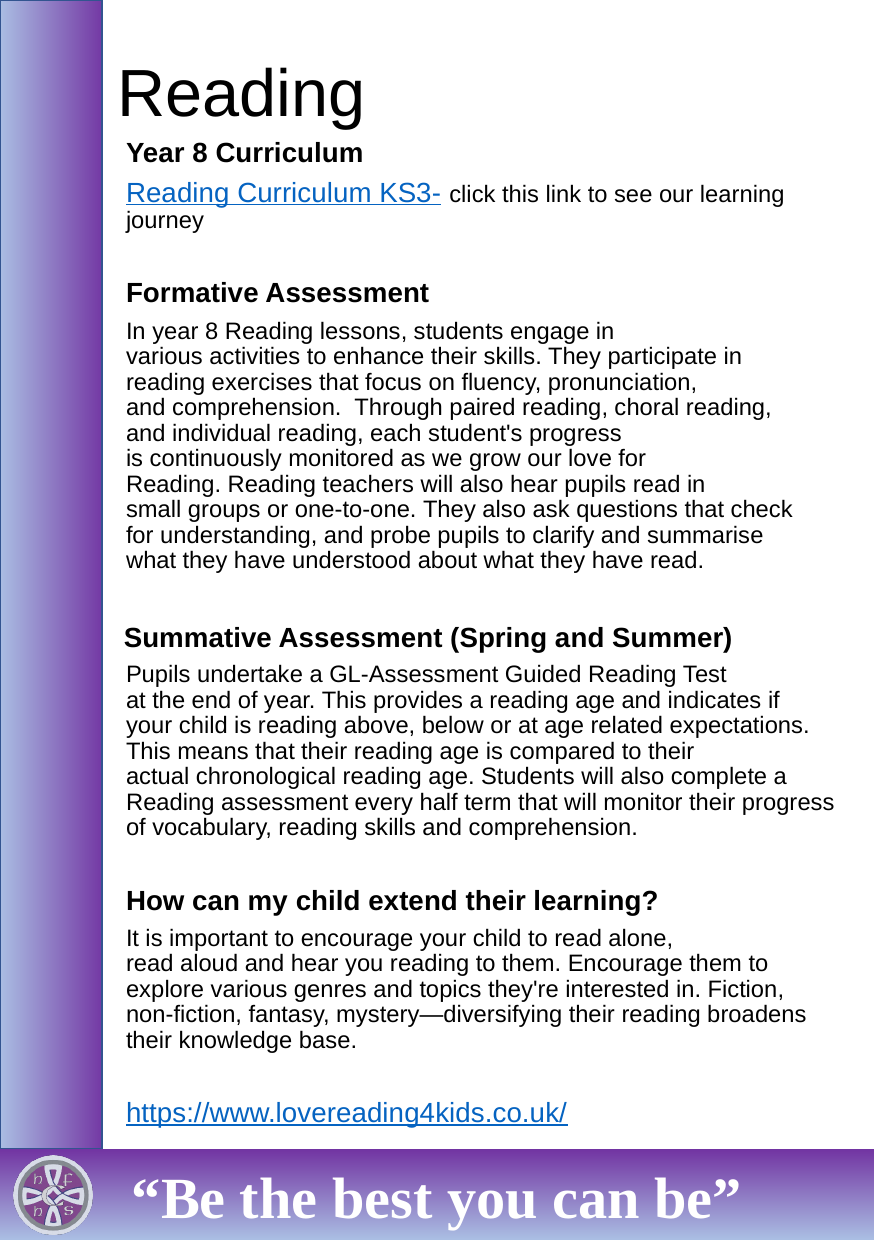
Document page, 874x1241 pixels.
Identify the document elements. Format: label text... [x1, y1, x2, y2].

picture [13, 1155, 93, 1235]
title Reading [109, 30, 862, 161]
list Year 8 Curriculum​ Reading Curriculum KS3- click this link to see our learning journey​ Formative Assessment ​ In year 8 Reading lessons, students engage in various activities to enhance their skills. They participate in reading exercises that focus on fluency, pronunciation, and comprehension. Through paired reading, choral reading, and individual reading, each student's progress is continuously monitored as we grow our love for Reading. Reading teachers will also hear pupils read in small groups or one-to-one. They also ask questions that check for understanding, and probe pupils to clarify and summarise what they have understood about what they have read. ​ Summative Assessment (Spring and Summer) Pupils undertake a GL-Assessment Guided Reading Test at the end of year. This provides a reading age and indicates if your child is reading above, below or at age related expectations. This means that their reading age is compared to their actual chronological reading age. Students will also complete a Reading assessment every half term that will monitor their progress of vocabulary, reading skills and comprehension.​ How can my child extend their learning?​ It is important to encourage your child to read alone, read aloud and hear you reading to them. Encourage them to explore various genres and topics they're interested in. Fiction, non-fiction, fantasy, mystery—diversifying their reading broadens their knowledge base.​ https://www.lovereading4kids.co.uk/ [92, 134, 845, 1138]
